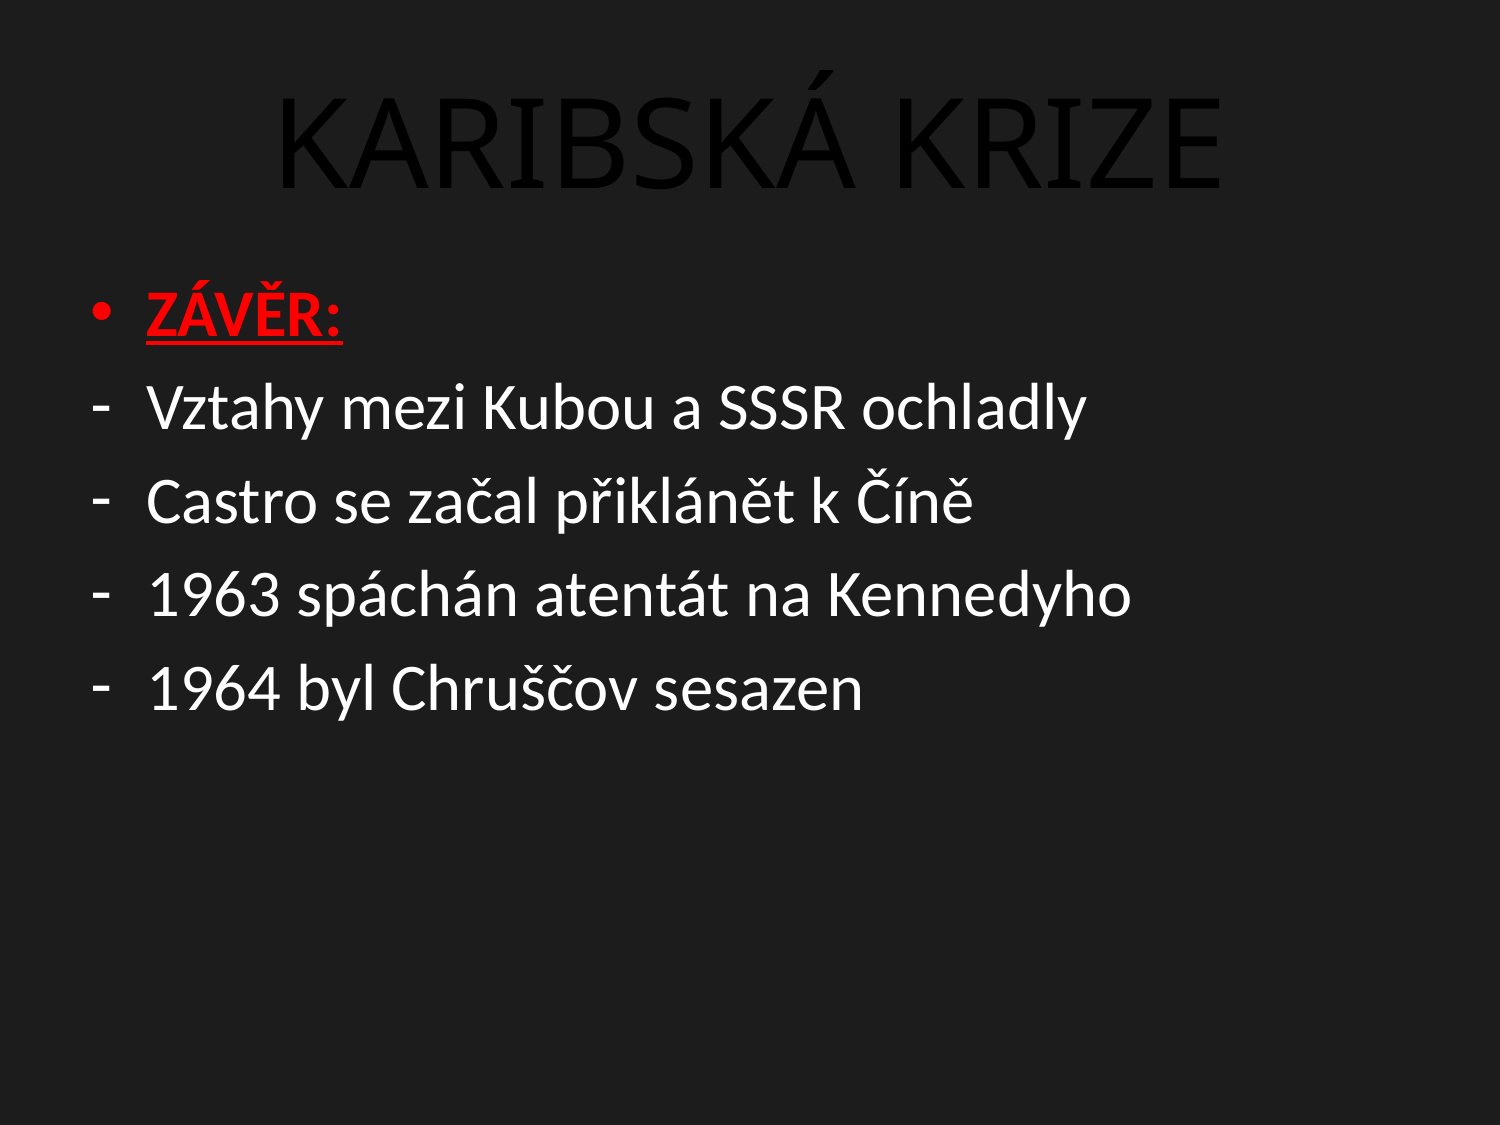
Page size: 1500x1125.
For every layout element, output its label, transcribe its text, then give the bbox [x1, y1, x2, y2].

list ZÁVĚR: Vztahy mezi Kubou a SSSR ochladly Castro se začal přiklánět k Číně 1963 spáchán atentát na Kennedyho 1964 byl Chruščov sesazen [75, 262, 1425, 1005]
title KARIBSKÁ KRIZE [75, 45, 1425, 233]
